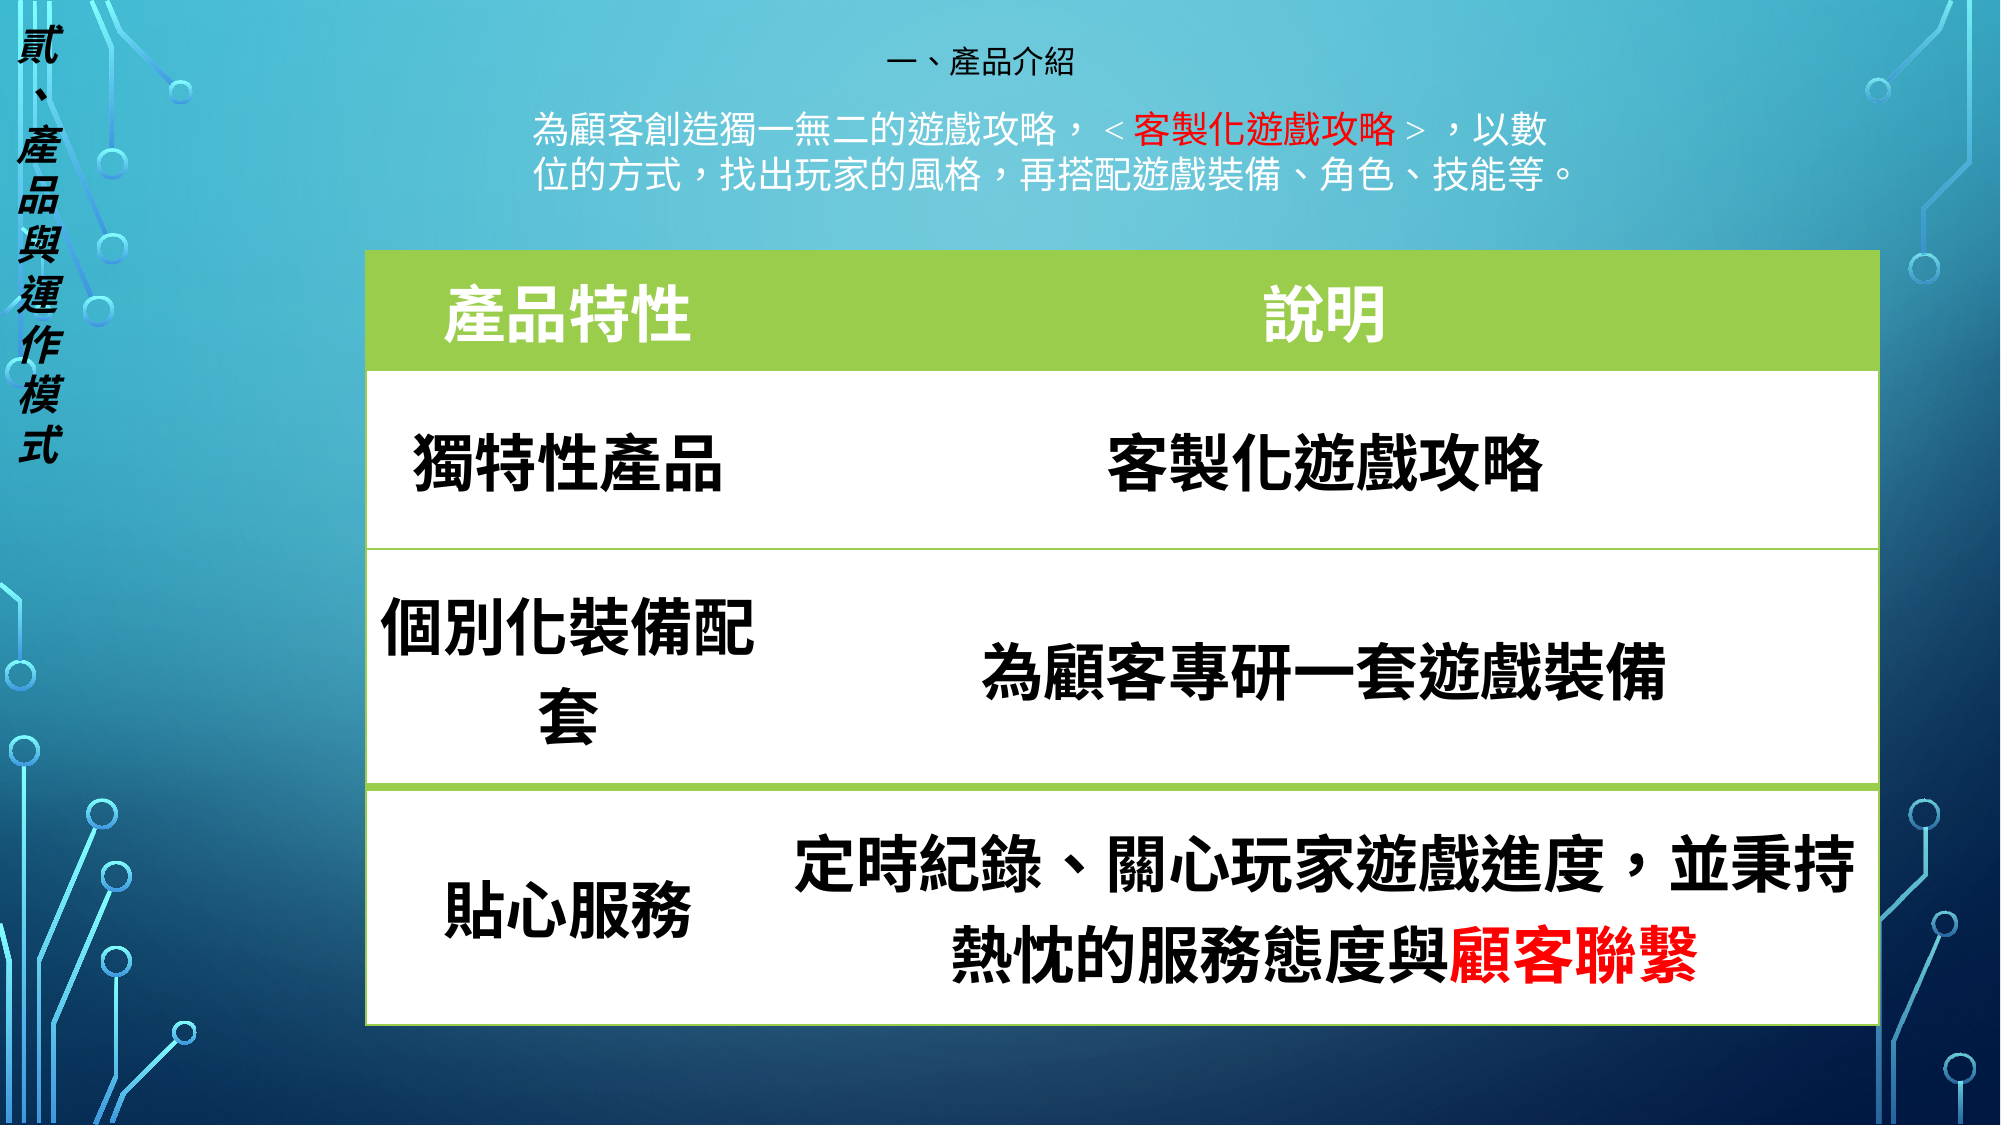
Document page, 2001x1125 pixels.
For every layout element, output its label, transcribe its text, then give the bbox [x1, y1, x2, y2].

table_cell 為顧客專研一套遊戲裝備 [771, 550, 1878, 783]
text_box 貳、產品與運作模式 [1, 11, 65, 527]
table_cell 個別化裝備配套 [367, 550, 771, 783]
table_header 說明 [771, 252, 1878, 369]
text_box 為顧客創造獨一無二的遊戲攻略，<客製化遊戲攻略>，以數位的方式，找出玩家的風格，再搭配遊戲裝備、角色、技能等。 [517, 99, 1585, 204]
table_cell 獨特性產品 [367, 371, 771, 548]
table_cell 客製化遊戲攻略 [771, 371, 1878, 548]
title 一、產品介紹 [725, 38, 1238, 99]
table_cell 貼心服務 [367, 791, 771, 1024]
table_header 產品特性 [367, 252, 771, 369]
table_cell 定時紀錄、關心玩家遊戲進度，並秉持熱忱的服務態度與顧客聯繫 [771, 791, 1878, 1024]
